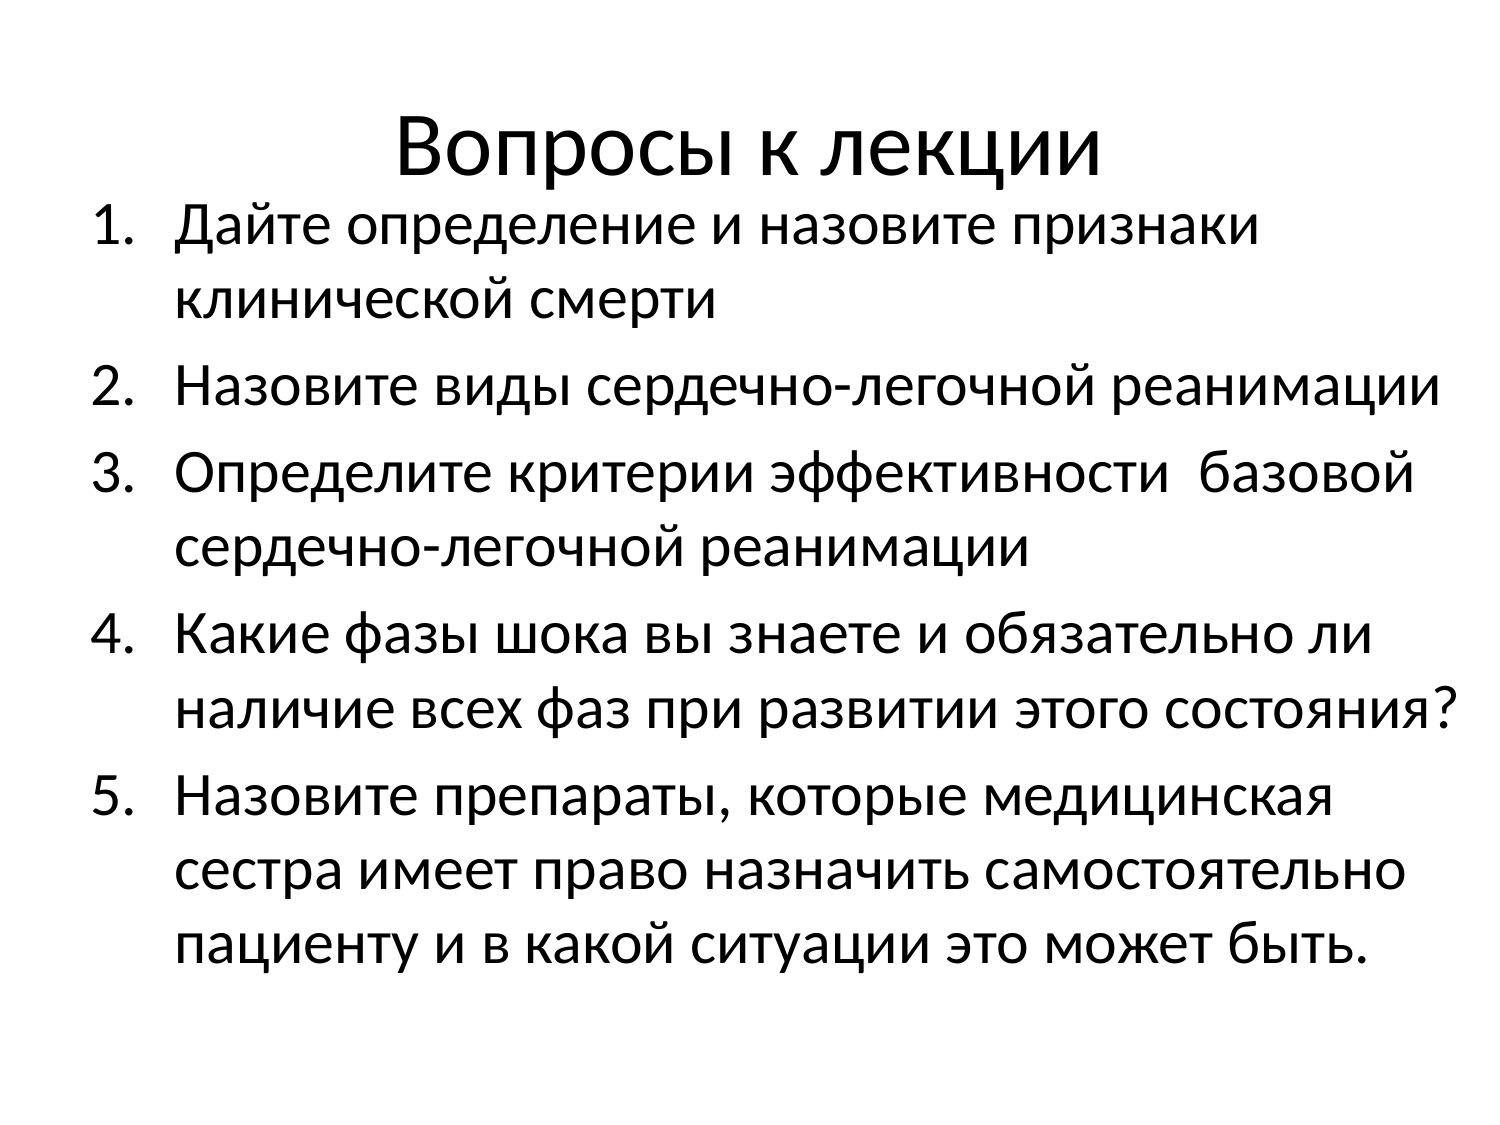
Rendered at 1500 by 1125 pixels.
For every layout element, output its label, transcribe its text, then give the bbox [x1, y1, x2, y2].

list Дайте определение и назовите признаки клинической смерти Назовите виды сердечно-легочной реанимации Определите критерии эффективности базовой сердечно-легочной реанимации Какие фазы шока вы знаете и обязательно ли наличие всех фаз при развитии этого состояния? Назовите препараты, которые медицинская сестра имеет право назначить самостоятельно пациенту и в какой ситуации это может быть. [75, 174, 1500, 1100]
title Вопросы к лекции [75, 45, 1425, 174]
